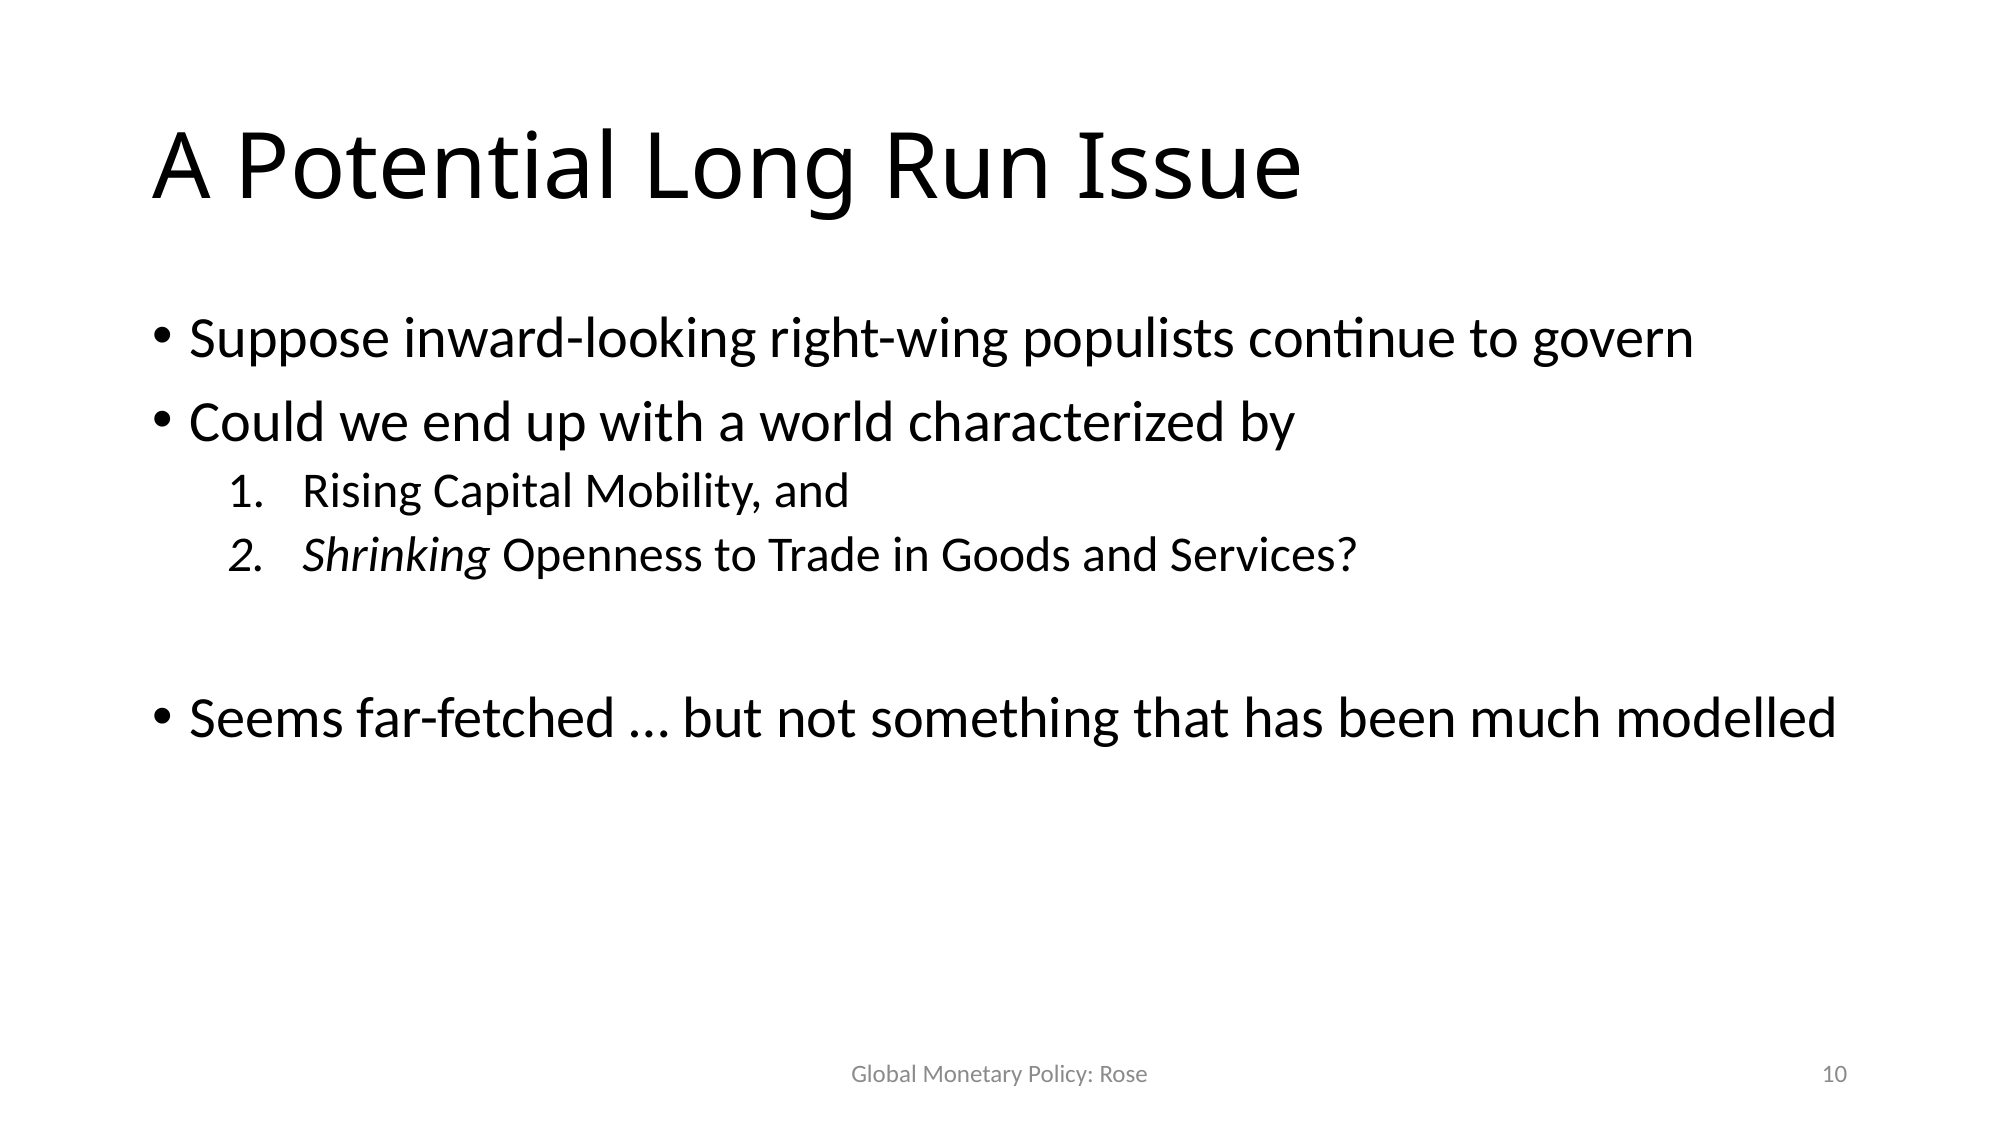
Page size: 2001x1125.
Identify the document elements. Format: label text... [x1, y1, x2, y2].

title A Potential Long Run Issue [137, 59, 1863, 278]
list Suppose inward-looking right-wing populists continue to govern Could we end up with a world characterized by Rising Capital Mobility, and Shrinking Openness to Trade in Goods and Services? Seems far-fetched … but not something that has been much modelled [137, 299, 1863, 1014]
footer Global Monetary Policy: Rose [662, 1042, 1338, 1103]
slide_number 10 [1412, 1042, 1863, 1103]
